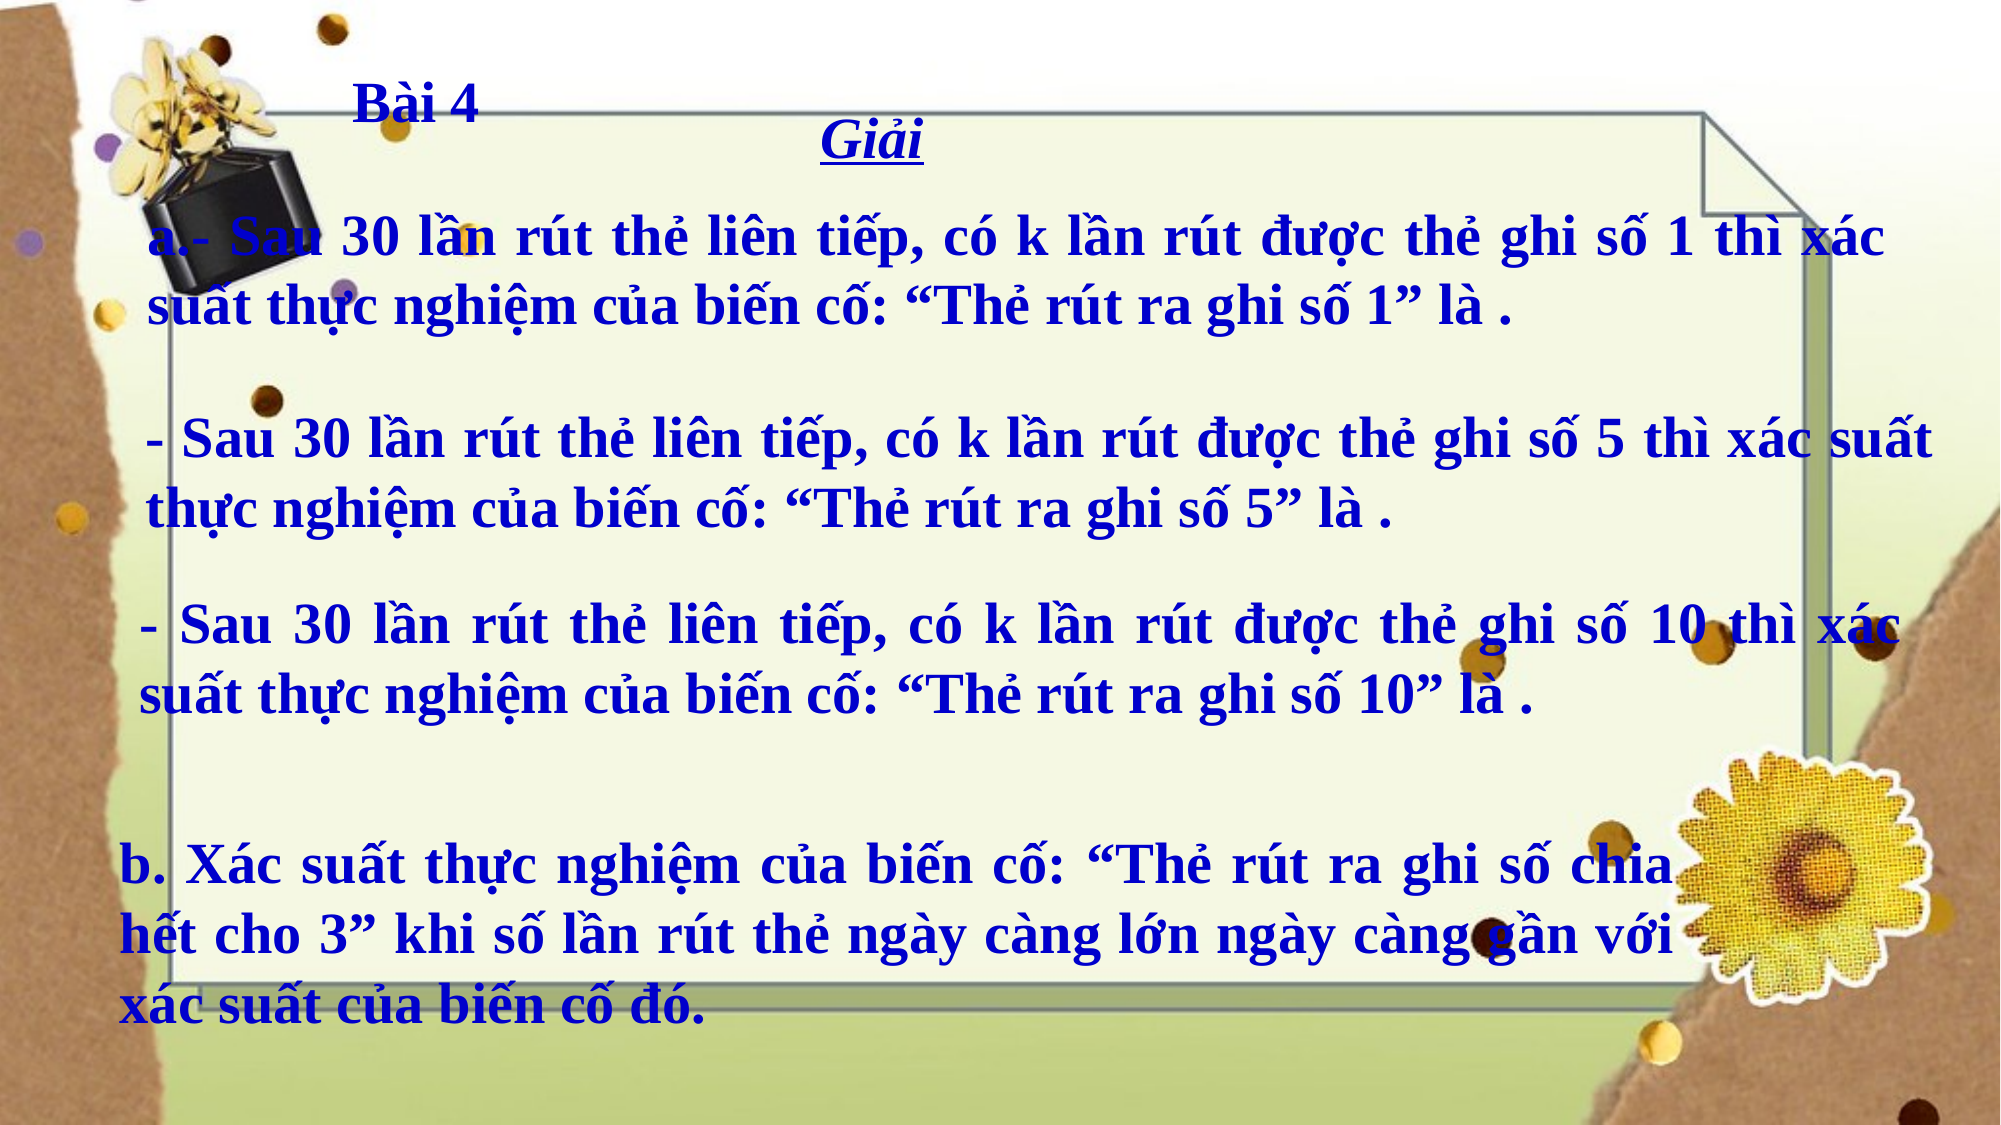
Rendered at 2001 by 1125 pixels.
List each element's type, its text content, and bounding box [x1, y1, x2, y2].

text_box b. Xác suất thực nghiệm của biến cố: “Thẻ rút ra ghi số chia hết cho 3” khi số lần rút thẻ ngày càng lớn ngày càng gần với xác suất của biến cố đó. [105, 817, 1691, 1043]
picture [0, 0, 2001, 1125]
text_box Bài 4 [337, 56, 541, 142]
text_box Giải [805, 93, 1098, 178]
